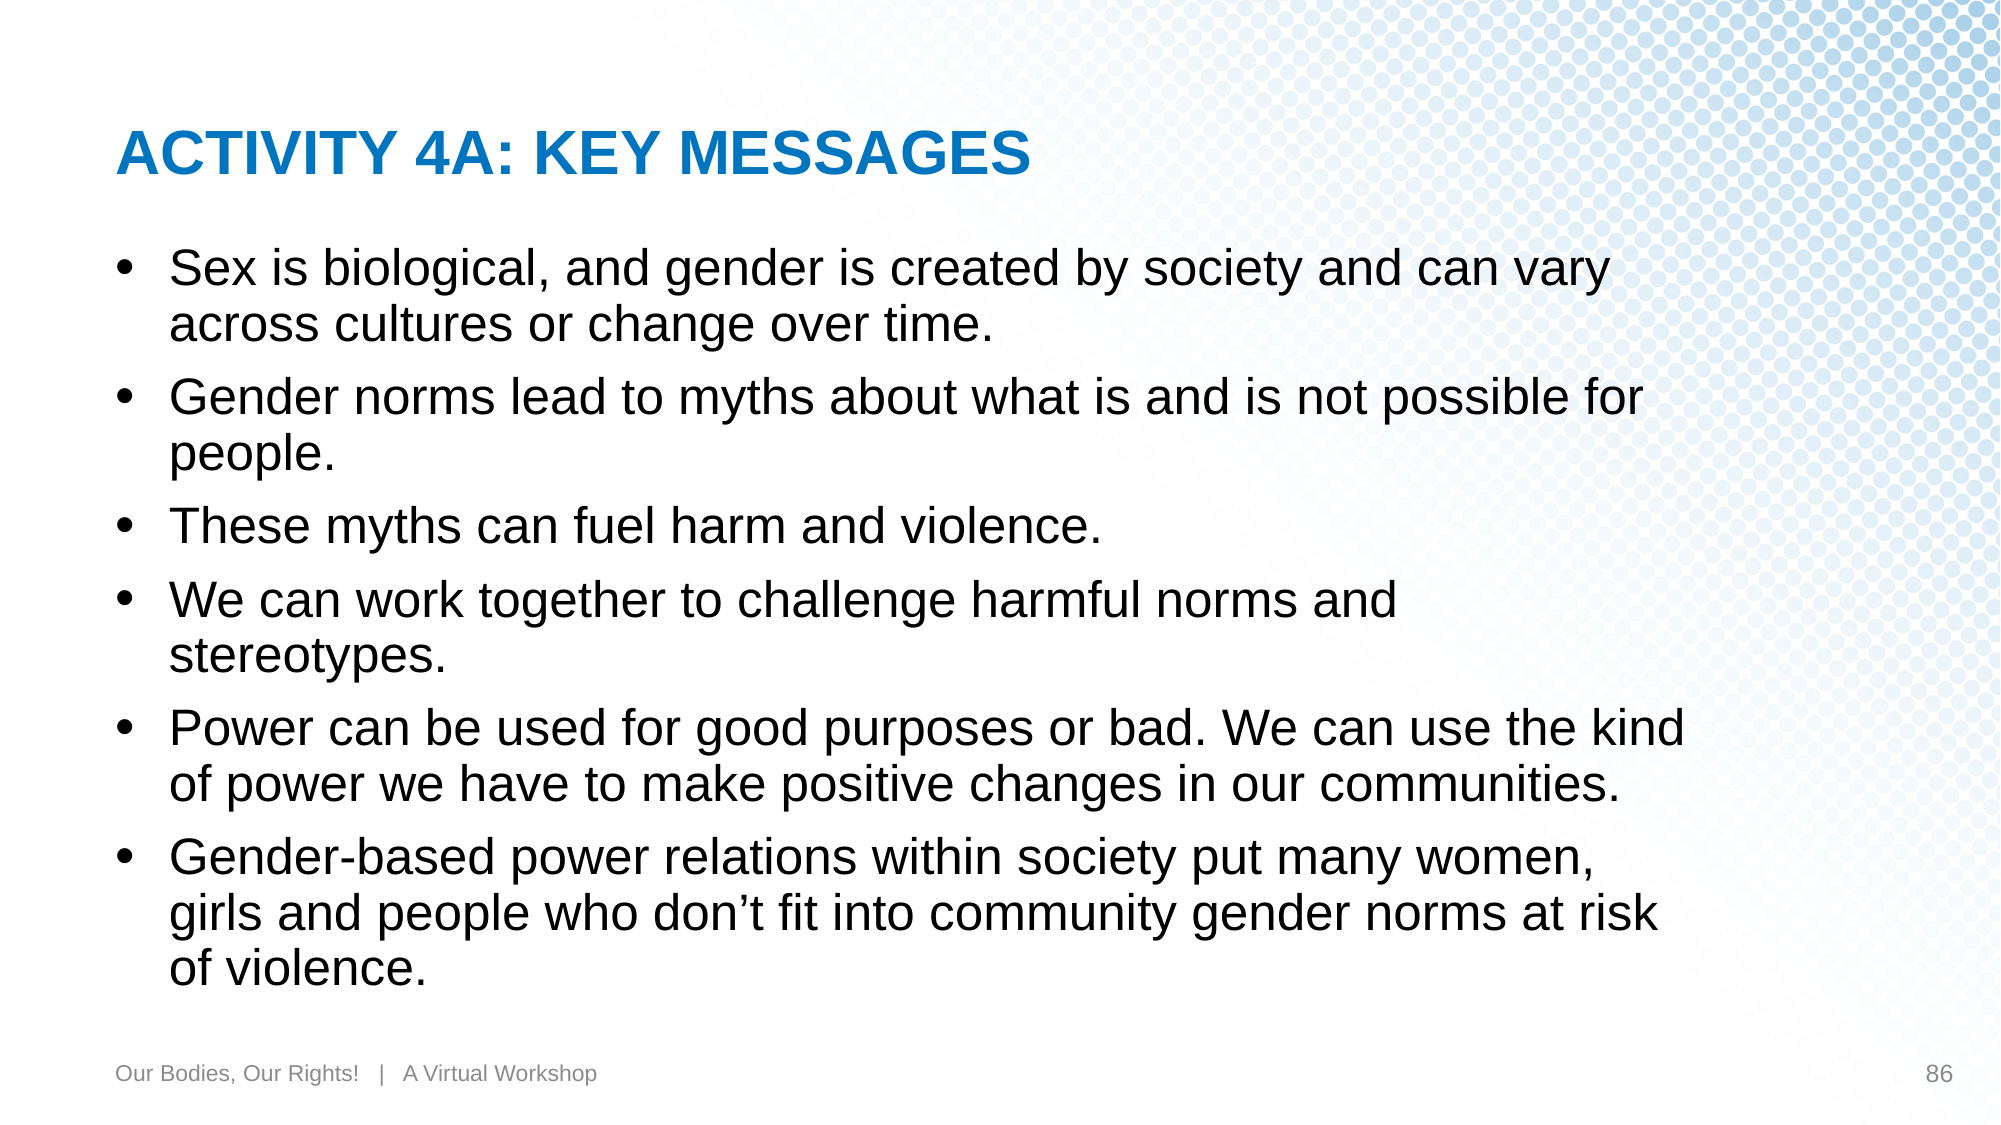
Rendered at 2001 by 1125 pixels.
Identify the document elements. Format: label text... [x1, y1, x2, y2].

slide_number 86 [1518, 1042, 1969, 1103]
footer Our Bodies, Our Rights! | A Virtual Workshop [100, 1042, 776, 1103]
title ACTIVITY 4A: KEY MESSAGES [100, 113, 1826, 292]
list Sex is biological, and gender is created by society and can vary across cultures or change over time. Gender norms lead to myths about what is and is not possible for people. These myths can fuel harm and violence. We can work together to challenge harmful norms and stereotypes. Power can be used for good purposes or bad. We can use the kind of power we have to make positive changes in our communities. Gender-based power relations within society put many women, girls and people who don’t fit into community gender norms at risk of violence. [100, 234, 1703, 1034]
picture [0, 0, 2001, 1125]
